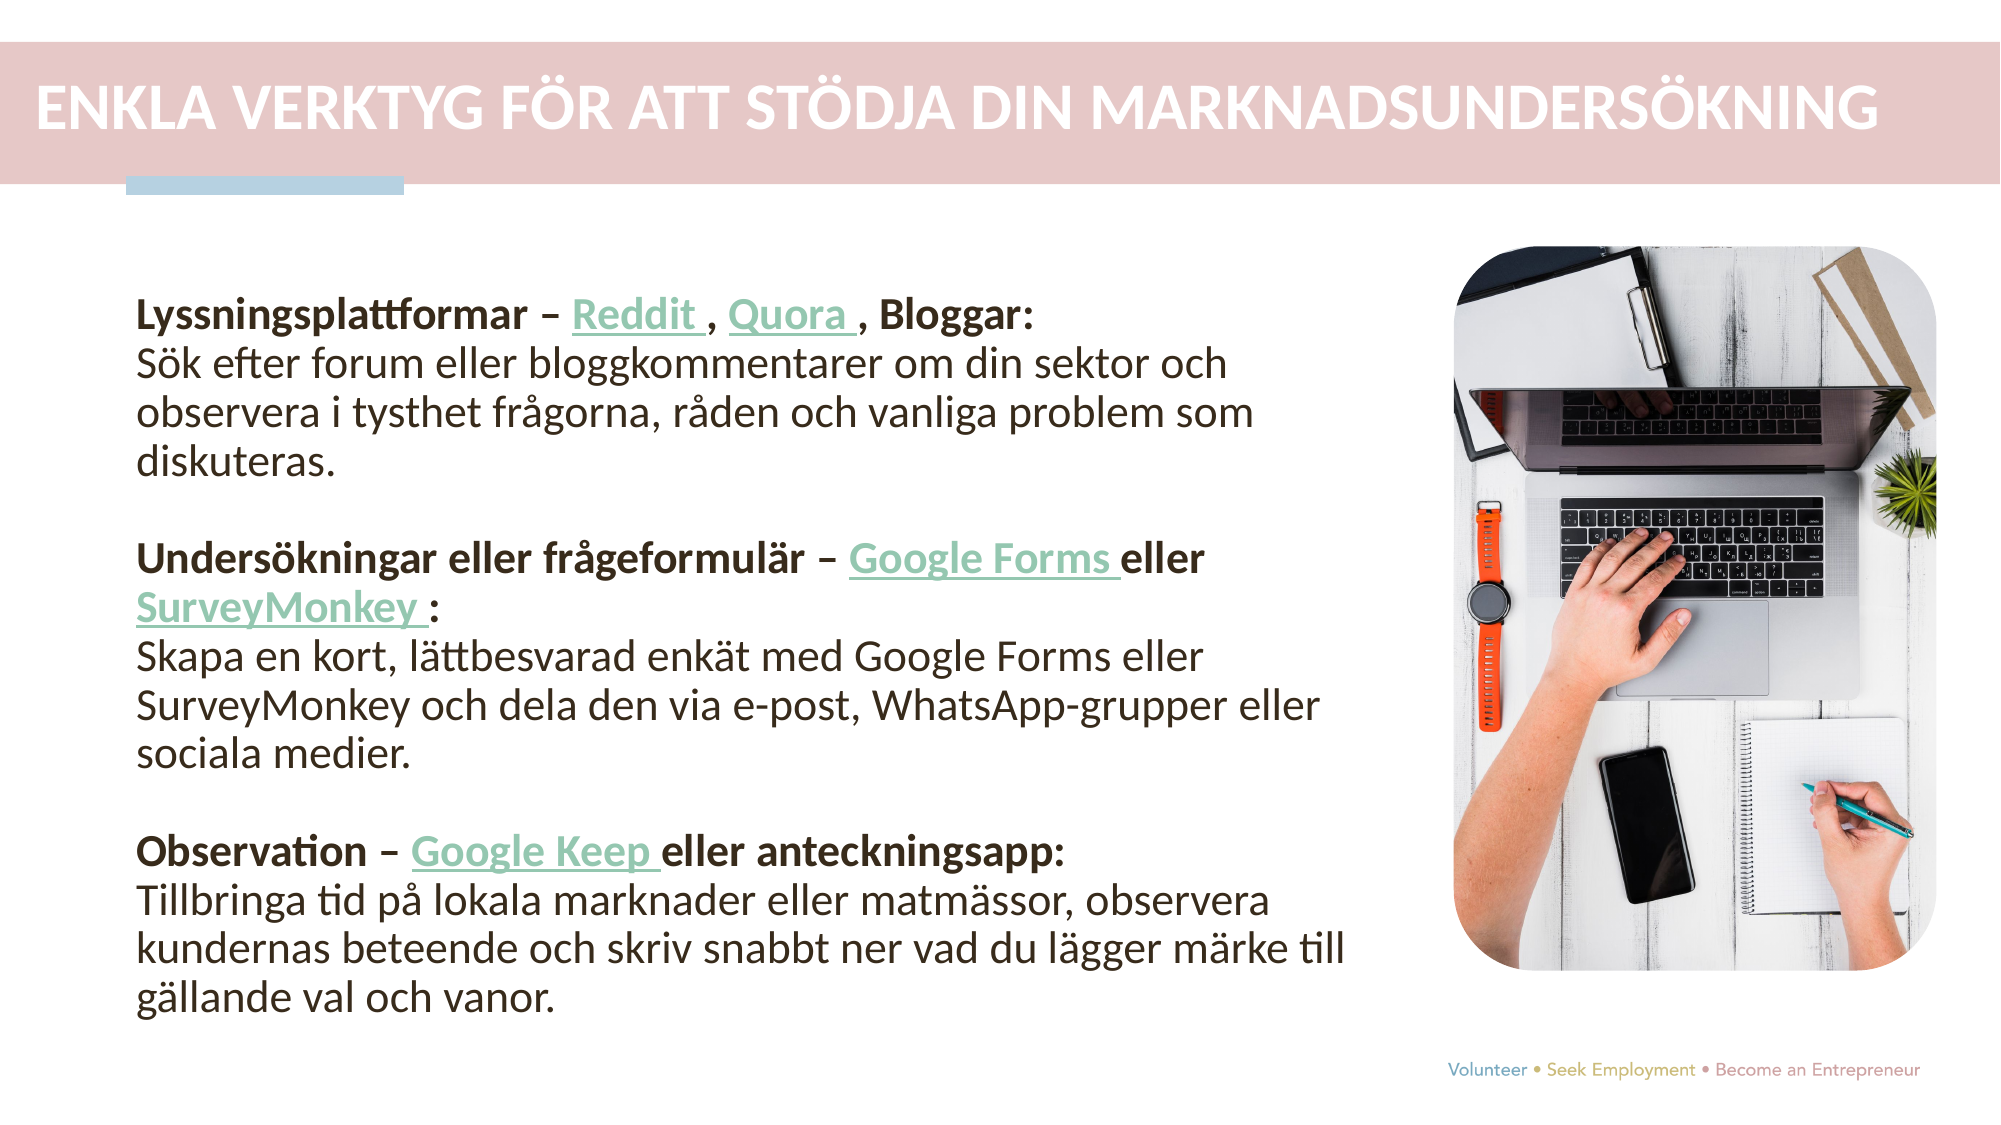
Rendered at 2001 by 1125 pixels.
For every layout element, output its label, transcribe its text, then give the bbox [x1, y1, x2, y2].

picture [1418, 1046, 1971, 1103]
list ENKLA VERKTYG FÖR ATT STÖDJA DIN MARKNADSUNDERSÖKNING [20, 48, 2000, 167]
list Lyssningsplattformar – Reddit , Quora , Bloggar: Sök efter forum eller bloggkommentarer om din sektor och observera i tysthet frågorna, råden och vanliga problem som diskuteras. Undersökningar eller frågeformulär – Google Forms eller SurveyMonkey : Skapa en kort, lättbesvarad enkät med Google Forms eller SurveyMonkey och dela den via e-post, WhatsApp-grupper eller sociala medier. Observation – Google Keep eller anteckningsapp: Tillbringa tid på lokala marknader eller matmässor, observera kundernas beteende och skriv snabbt ner vad du lägger märke till gällande val och vanor. [121, 282, 1430, 971]
picture [1453, 246, 1937, 971]
